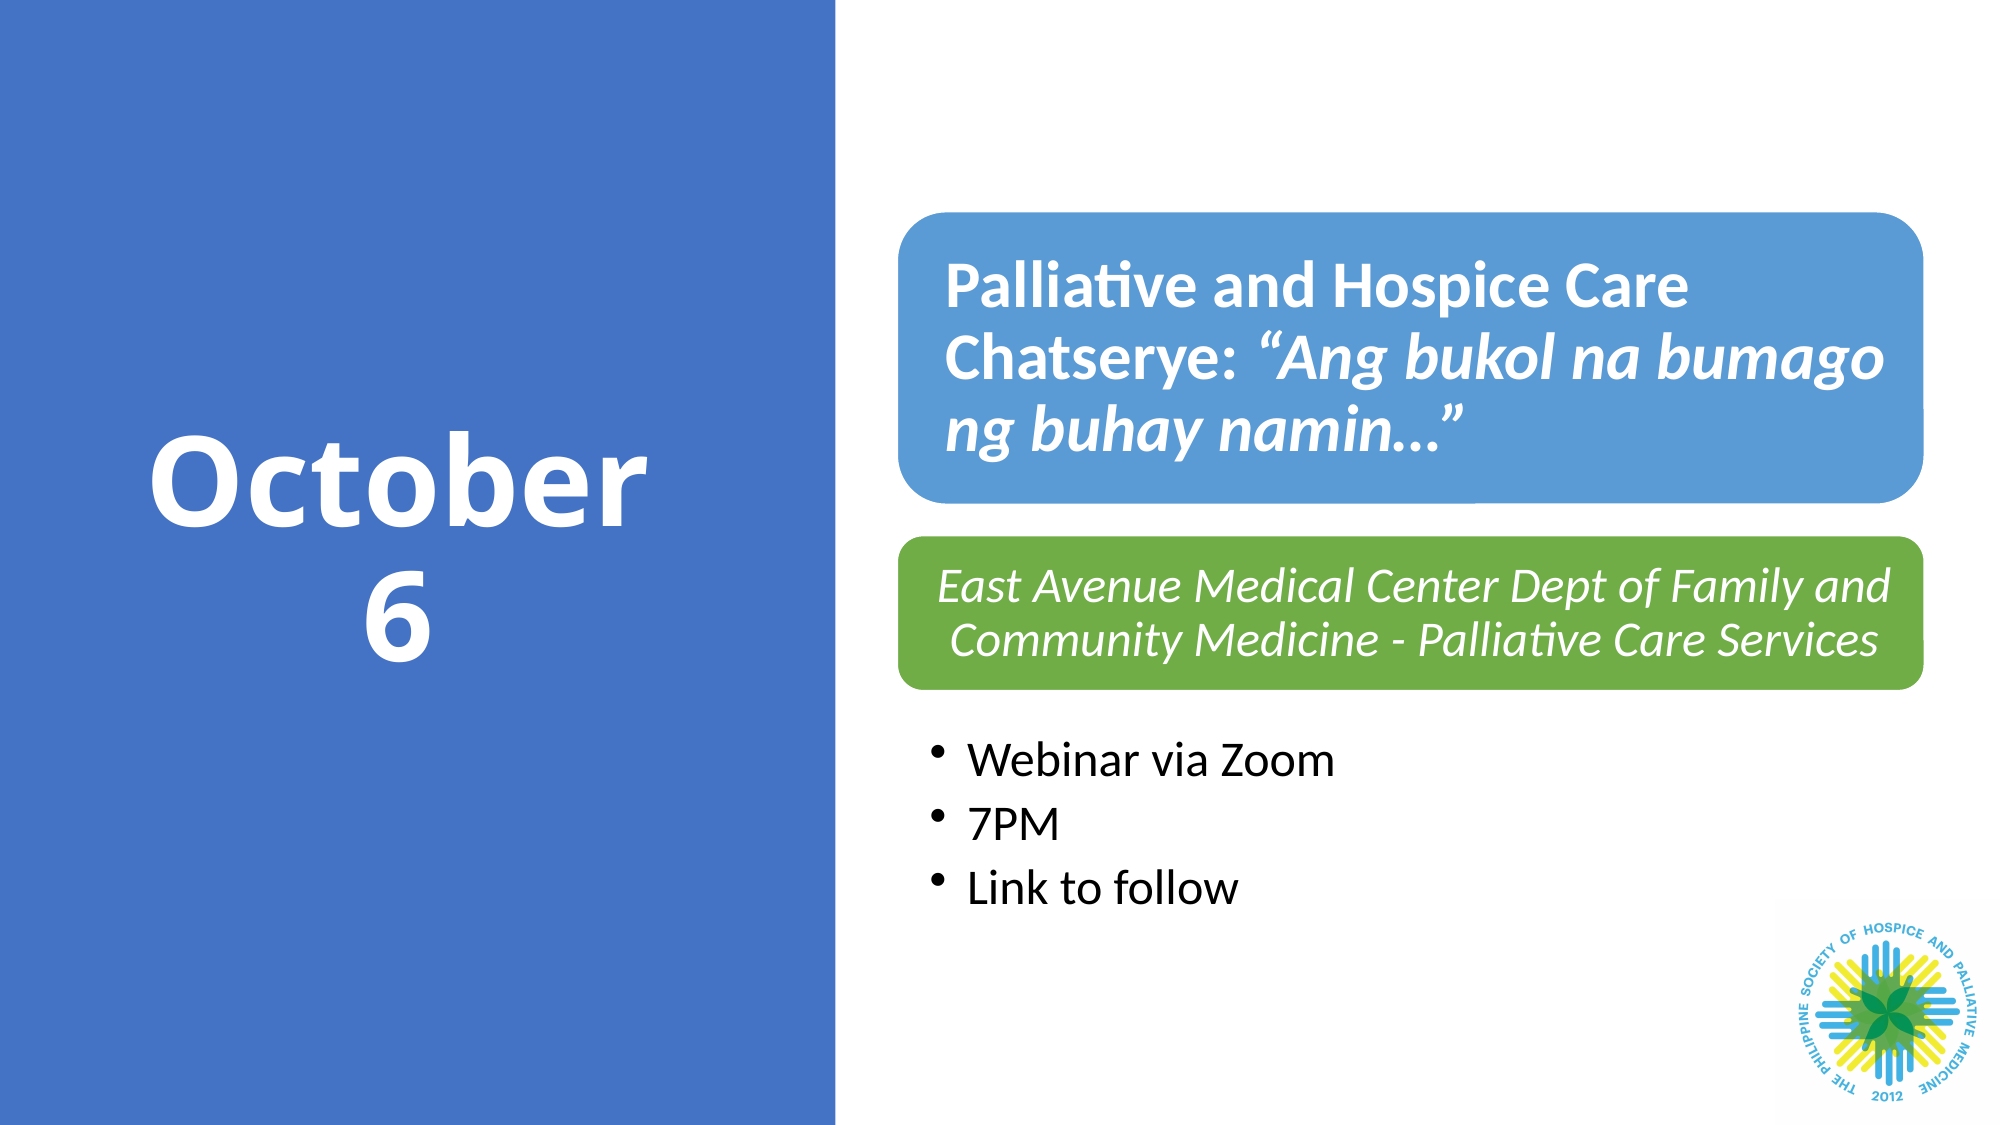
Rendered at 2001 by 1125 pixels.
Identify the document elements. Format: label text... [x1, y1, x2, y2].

picture [1774, 899, 2000, 1125]
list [897, 101, 1925, 1005]
title October 6 [86, 101, 711, 1005]
text_box [0, 0, 836, 1125]
